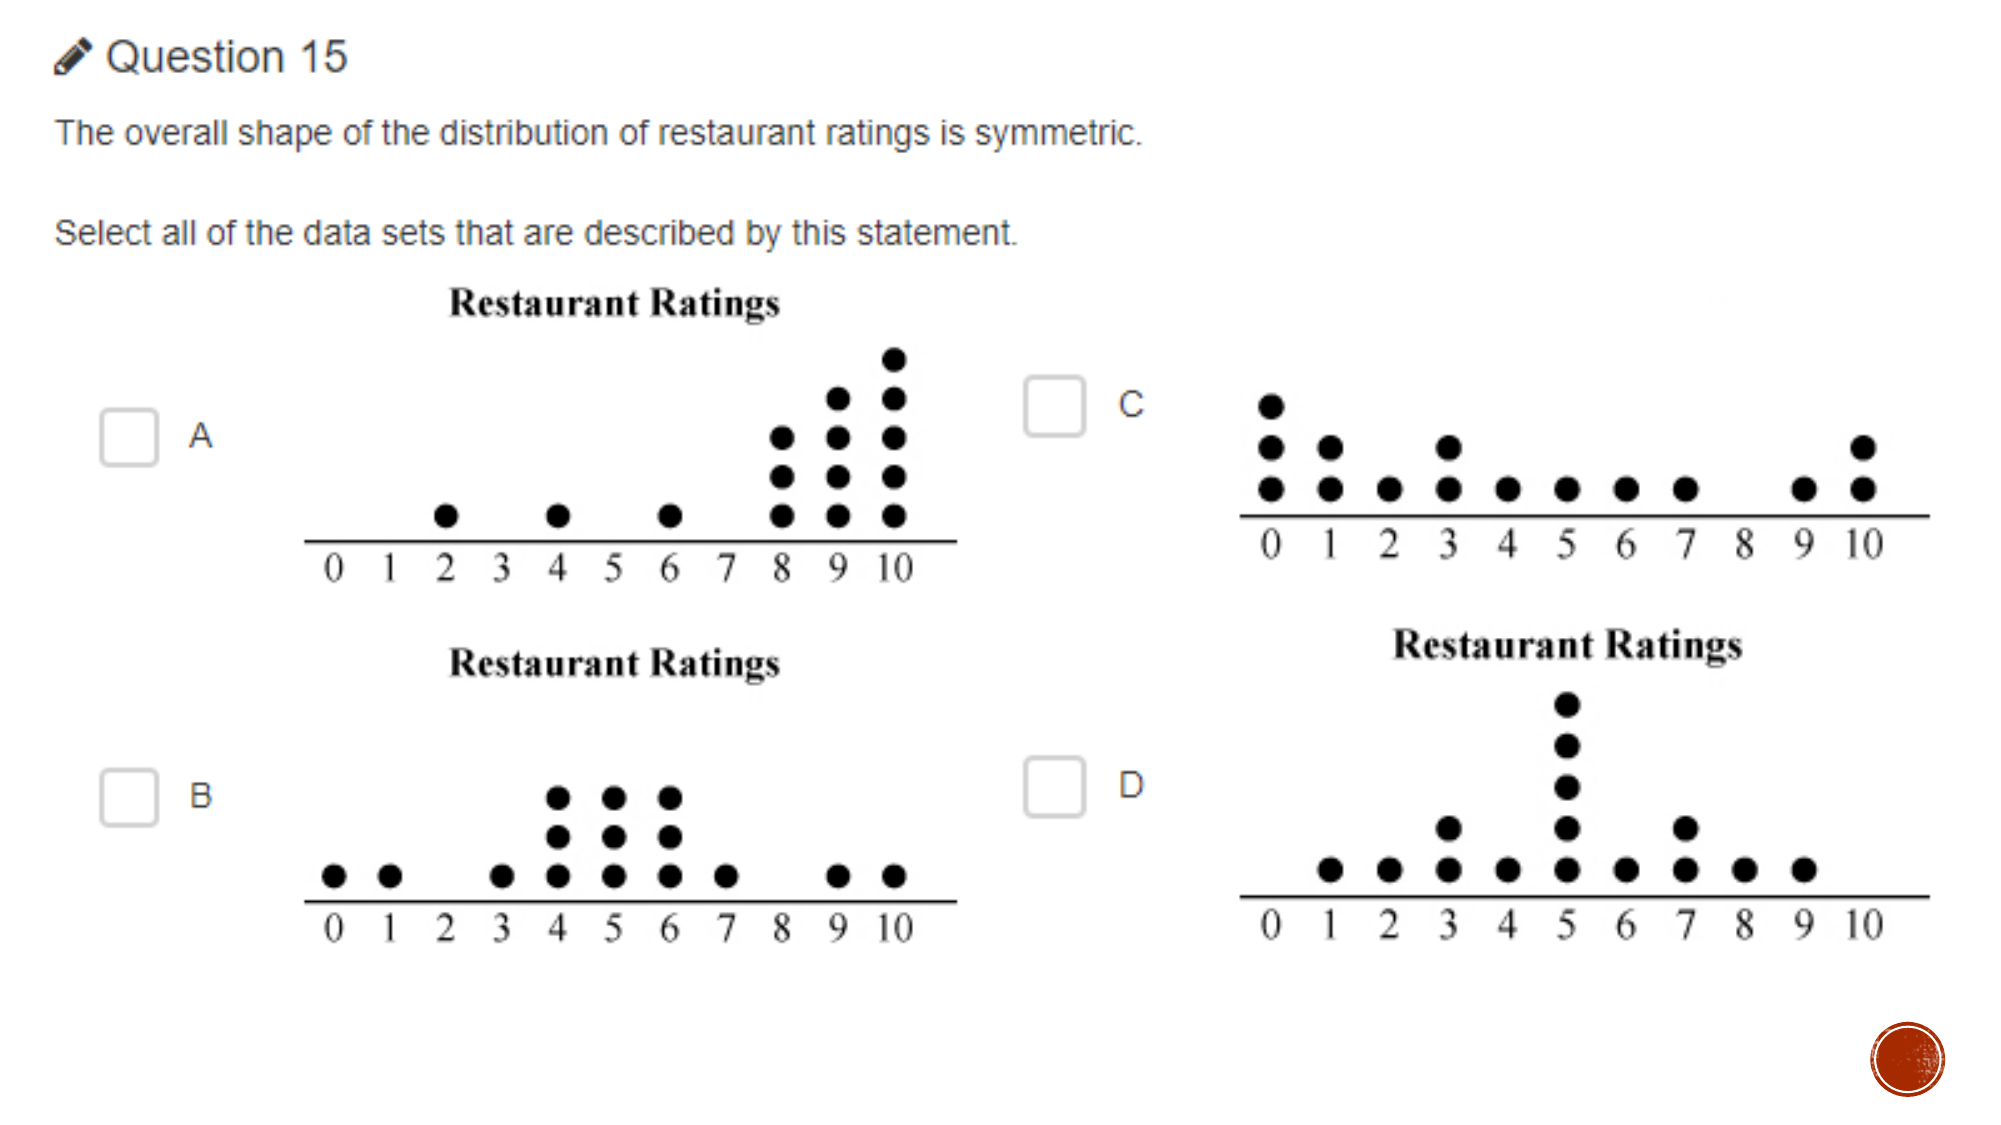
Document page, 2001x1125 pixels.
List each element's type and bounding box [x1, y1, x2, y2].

picture [45, 33, 2000, 986]
